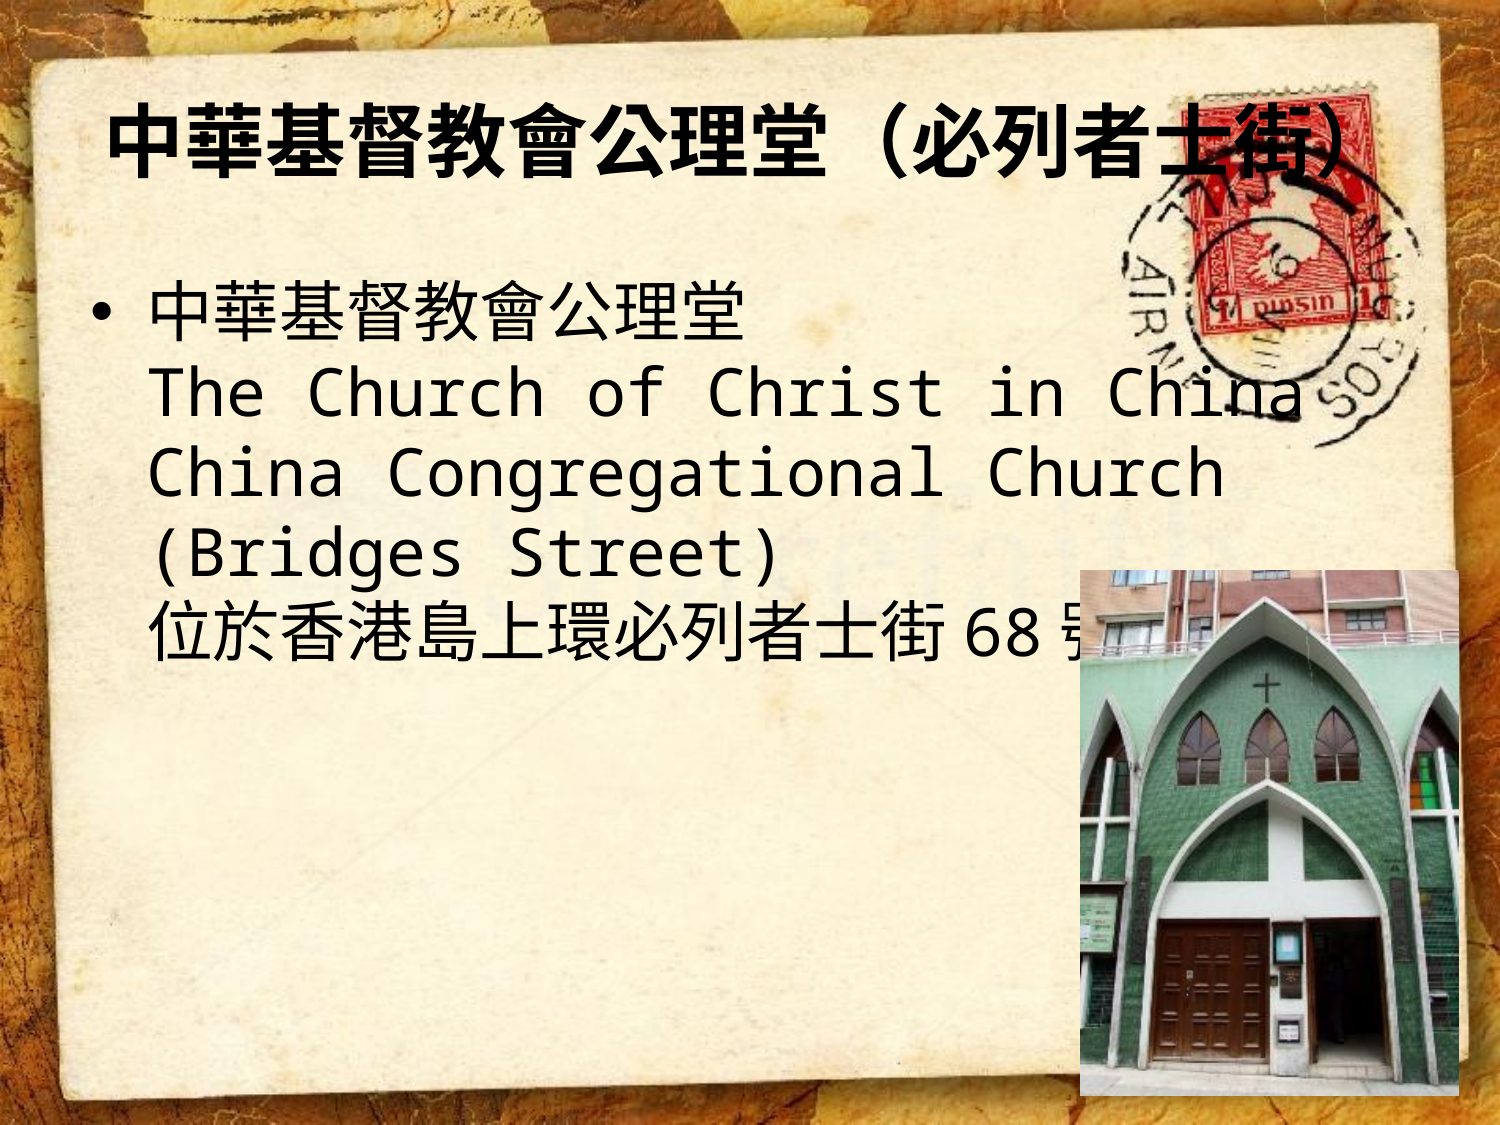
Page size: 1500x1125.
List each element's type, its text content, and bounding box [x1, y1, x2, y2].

list 中華基督教會公理堂 The Church of Christ in China China Congregational Church (Bridges Street) 位於香港島上環必列者士街68號 [75, 262, 1425, 1005]
picture [0, 0, 1500, 1125]
title 中華基督教會公理堂（必列者士街） [75, 45, 1425, 233]
